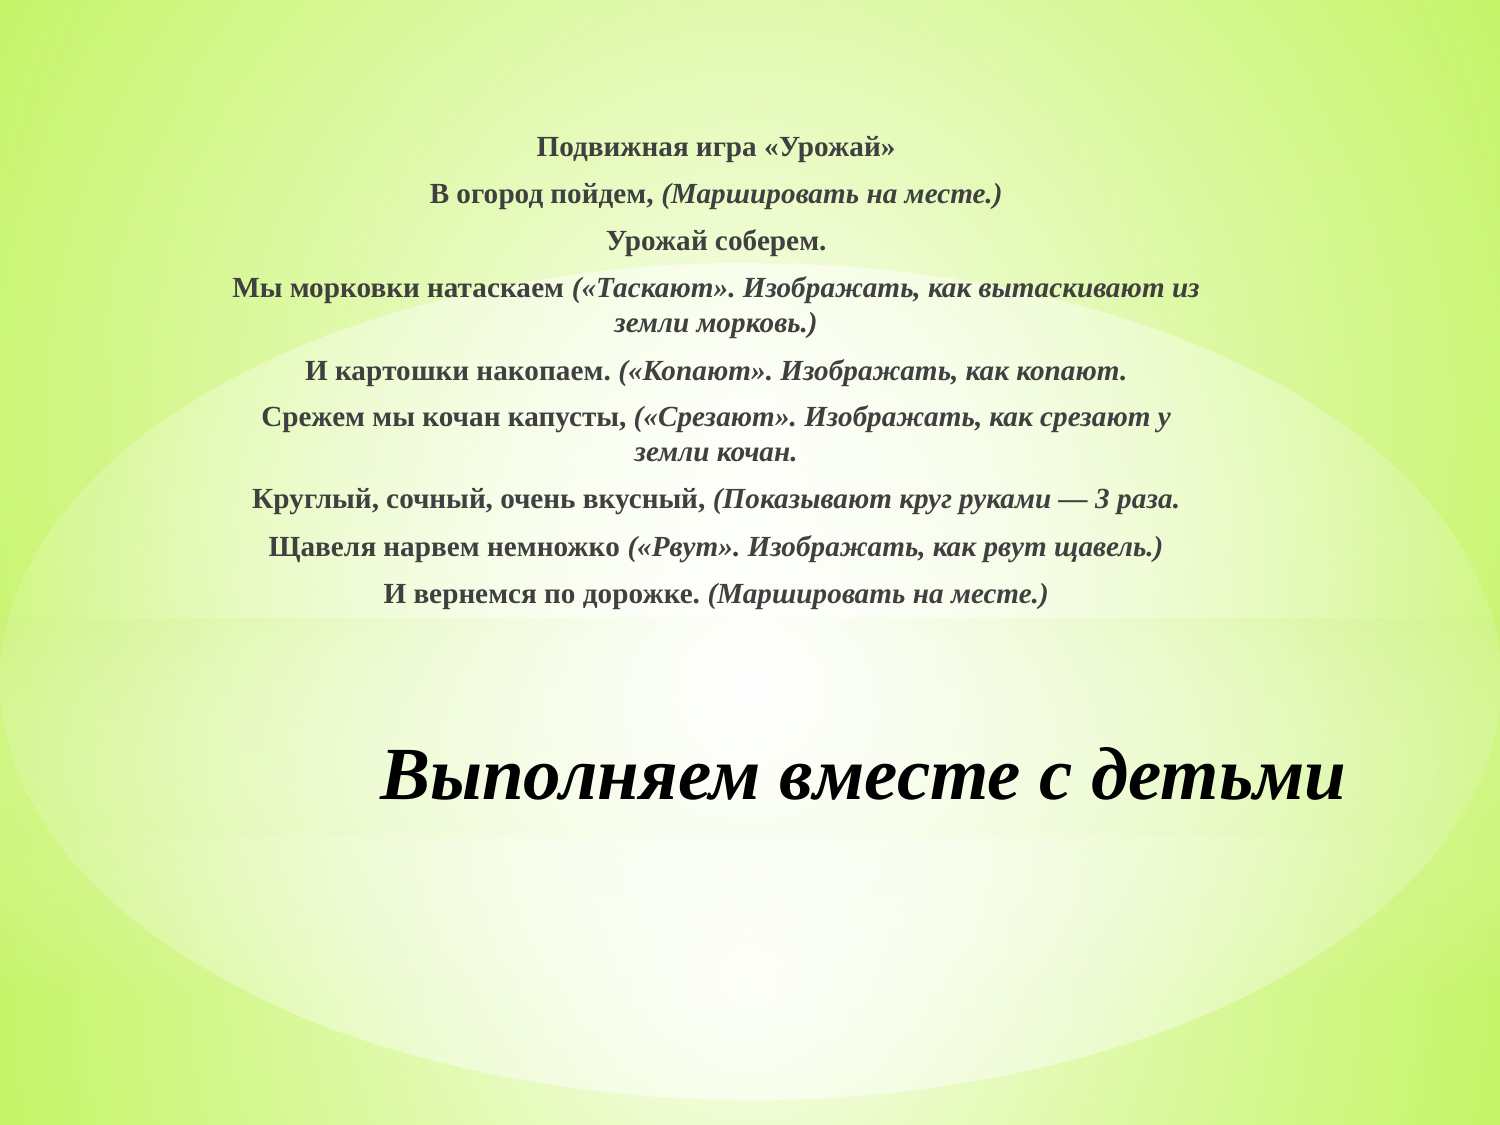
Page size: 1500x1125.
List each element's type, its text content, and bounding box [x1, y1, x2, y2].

list Подвижная игра «Урожай» В огород пойдем, (Маршировать на месте.) Урожай соберем. Мы морковки натаскаем («Таскают». Изображать, как вытаскивают из земли морковь.) И картошки накопаем. («Копают». Изображать, как копают. Срежем мы кочан капусты, («Срезают». Изображать, как срезают у земли кочан. Круглый, сочный, очень вкусный, (Показывают круг руками — 3 раза. Щавеля нарвем немножко («Рвут». Изображать, как рвут щавель.) И вернемся по дорожке. (Маршировать на месте.) [187, 120, 1238, 690]
title Выполняем вместе с детьми [294, 717, 1363, 905]
